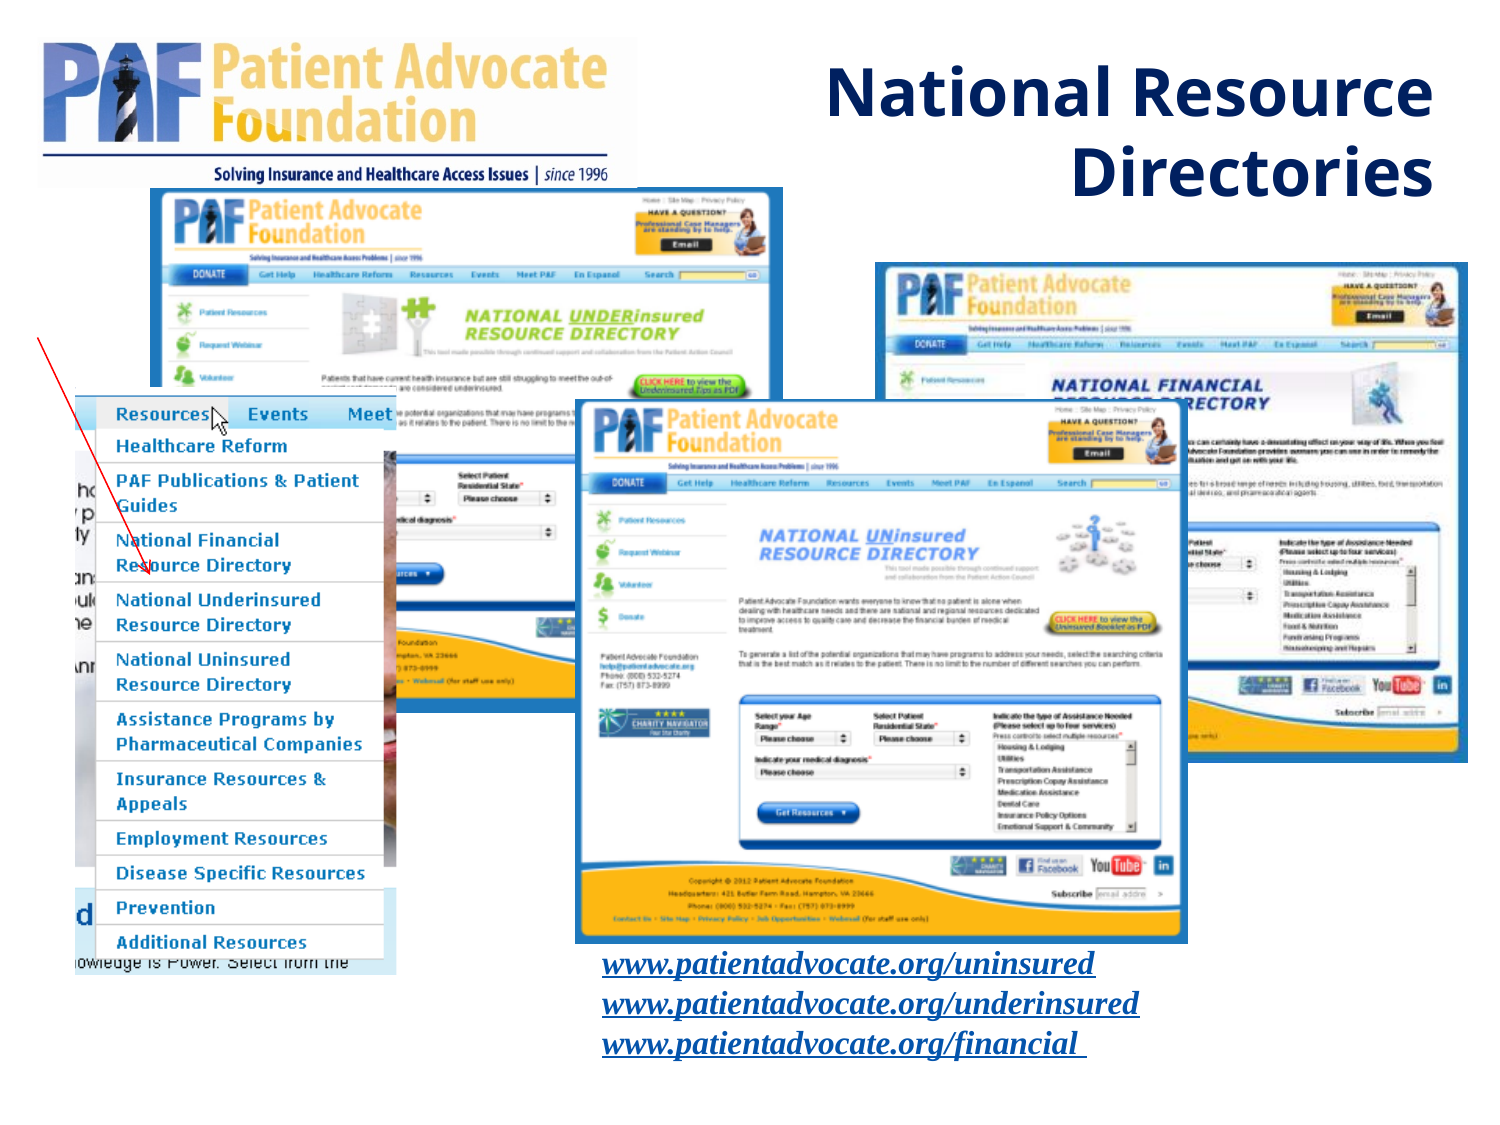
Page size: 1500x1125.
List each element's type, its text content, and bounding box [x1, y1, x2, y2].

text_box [37, 337, 151, 576]
picture [37, 37, 1468, 976]
text_box National Resource Directories [643, 54, 1450, 205]
text_box www.patientadvocate.org/uninsured www.patientadvocate.org/underinsured www.patientadvocate.org/financial [587, 933, 1500, 1069]
